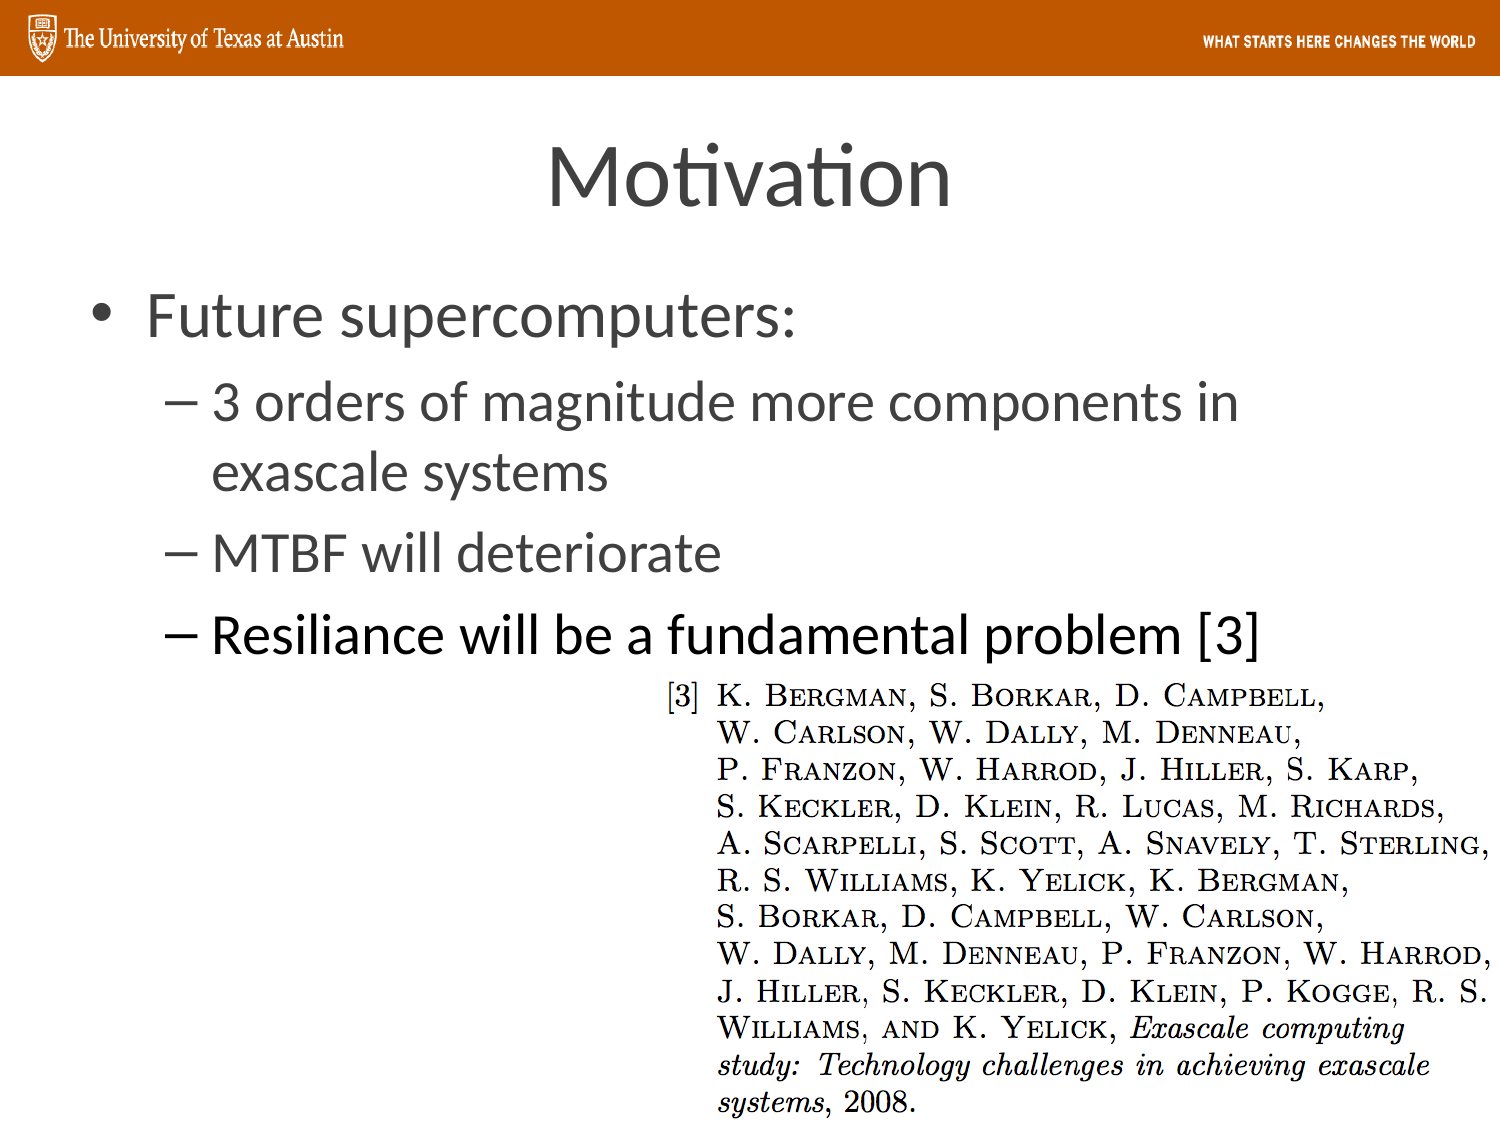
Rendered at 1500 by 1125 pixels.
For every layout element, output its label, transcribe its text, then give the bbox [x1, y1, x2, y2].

picture [0, 0, 1500, 1125]
title Motivation [75, 76, 1425, 263]
list Future supercomputers: 3 orders of magnitude more components in exascale systems MTBF will deteriorate Resiliance will be a fundamental problem [3] [75, 263, 1425, 902]
